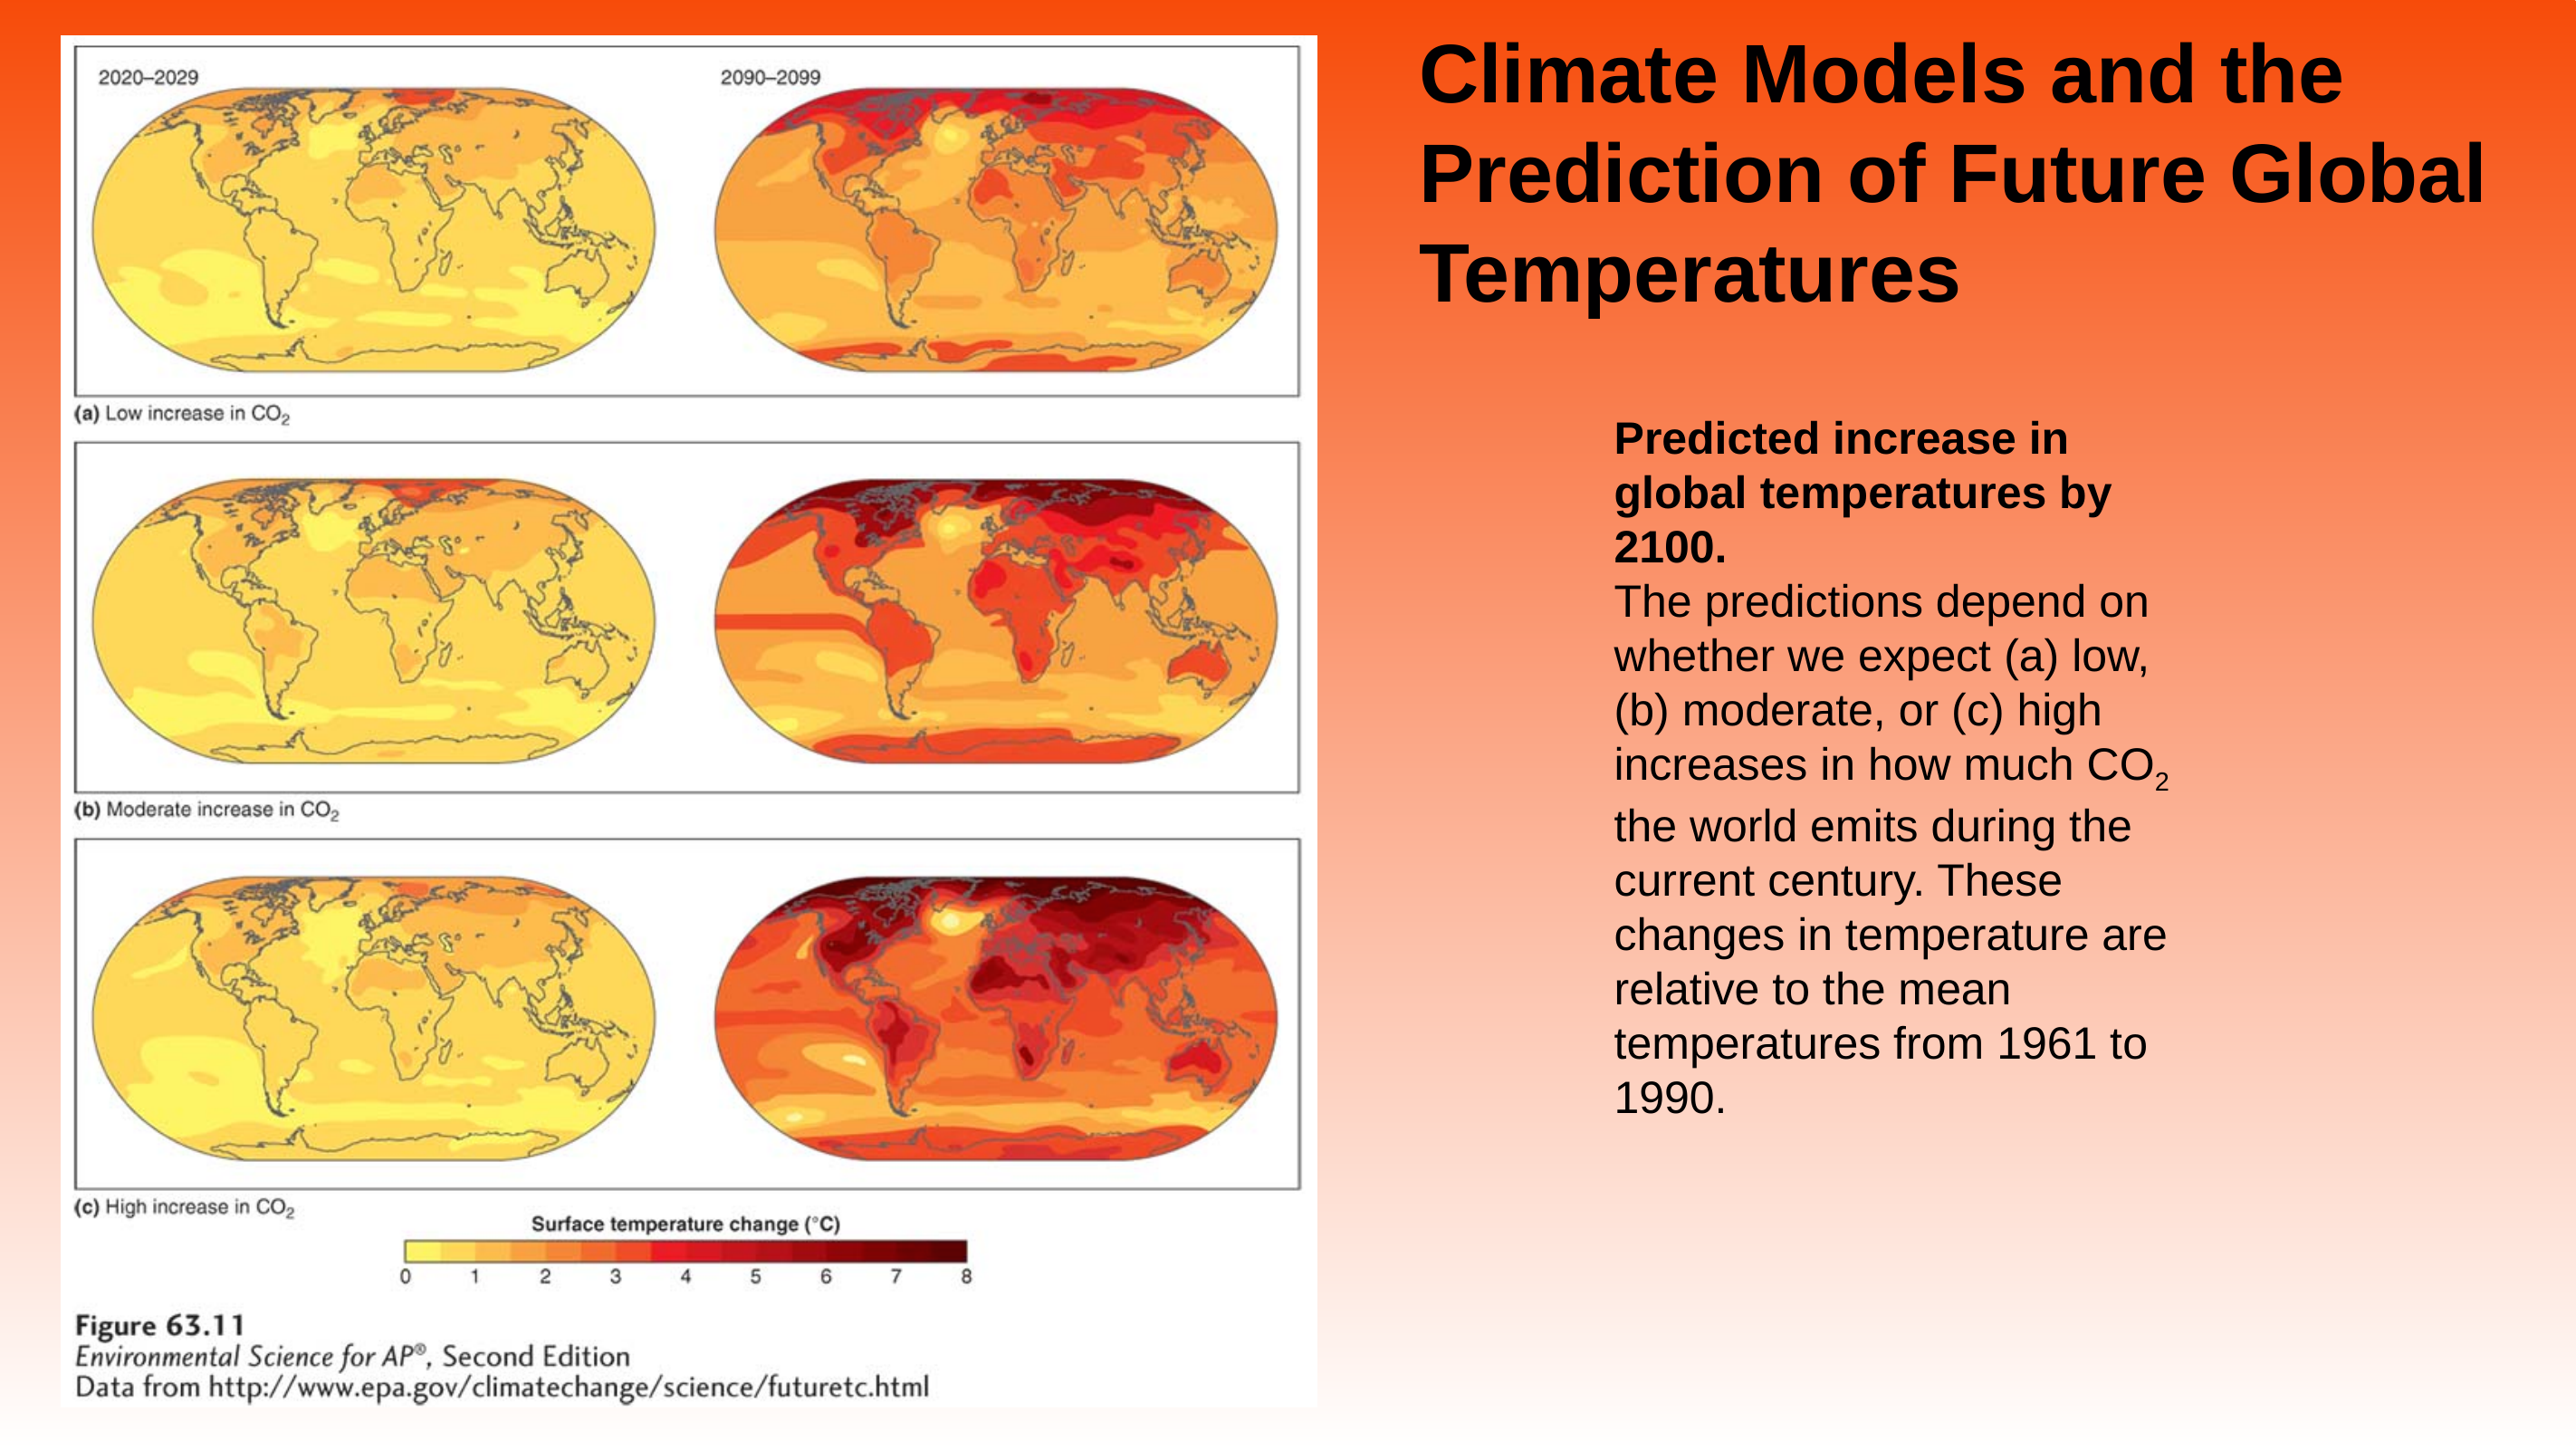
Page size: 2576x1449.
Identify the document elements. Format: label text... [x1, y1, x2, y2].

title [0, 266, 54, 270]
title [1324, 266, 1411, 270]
text_box Predicted increase in global temperatures by 2100. The predictions depend on whether we expect (a) low, (b) moderate, or (c) high increases in how much CO2 the world emits during the current century. These changes in temperature are relative to the mean temperatures from 1961 to 1990. [1600, 401, 2188, 1129]
picture [61, 35, 1317, 1408]
title Climate Models and the Prediction of Future Global Temperatures [1411, 35, 2576, 402]
